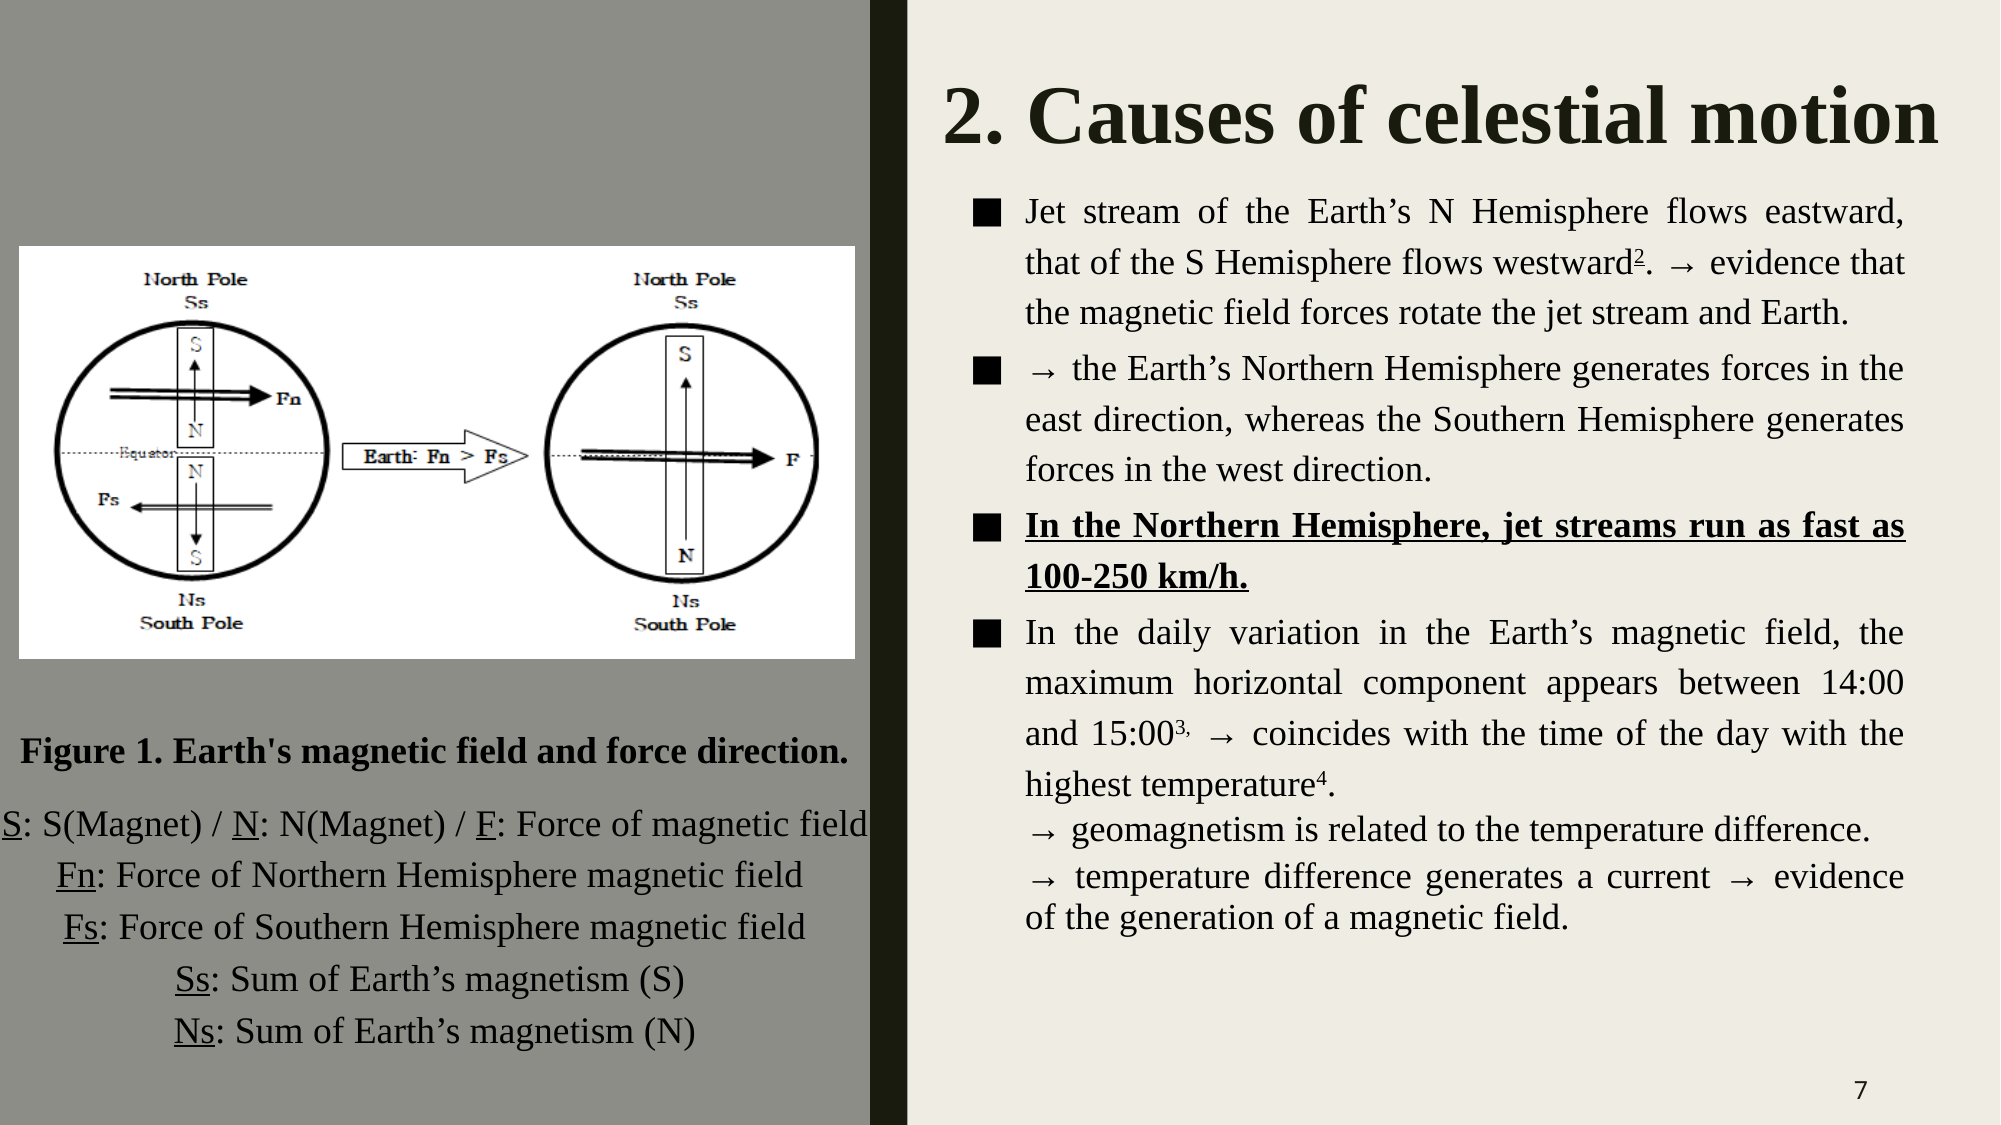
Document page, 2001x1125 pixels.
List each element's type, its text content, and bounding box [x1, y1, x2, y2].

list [18, 246, 855, 659]
list Jet stream of the Earth’s N Hemisphere flows eastward, that of the S Hemisphere flows westward2. → evidence that the magnetic field forces rotate the jet stream and Earth. → the Earth’s Northern Hemisphere generates forces in the east direction, whereas the Southern Hemisphere generates forces in the west direction. In the Northern Hemisphere, jet streams run as fast as 100-250 km/h. In the daily variation in the Earth’s magnetic field, the maximum horizontal component appears between 14:00 and 15:003, → coincides with the time of the day with the highest temperature4. → geomagnetism is related to the temperature difference. → temperature difference generates a current → evidence of the generation of a magnetic field. [954, 212, 1921, 1022]
slide_number 7 [1621, 1058, 1884, 1125]
text_box Figure 1. Earth's magnetic field and force direction. S: S(Magnet) / N: N(Magnet) / F: Force of magnetic field Fn: Force of Northern Hemisphere magnetic field Fs: Force of Southern Hemisphere magnetic field Ss: Sum of Earth’s magnetism (S) Ns: Sum of Earth’s magnetism (N) [0, 711, 897, 1059]
text_box 2. Causes of celestial motion [927, 68, 1979, 212]
